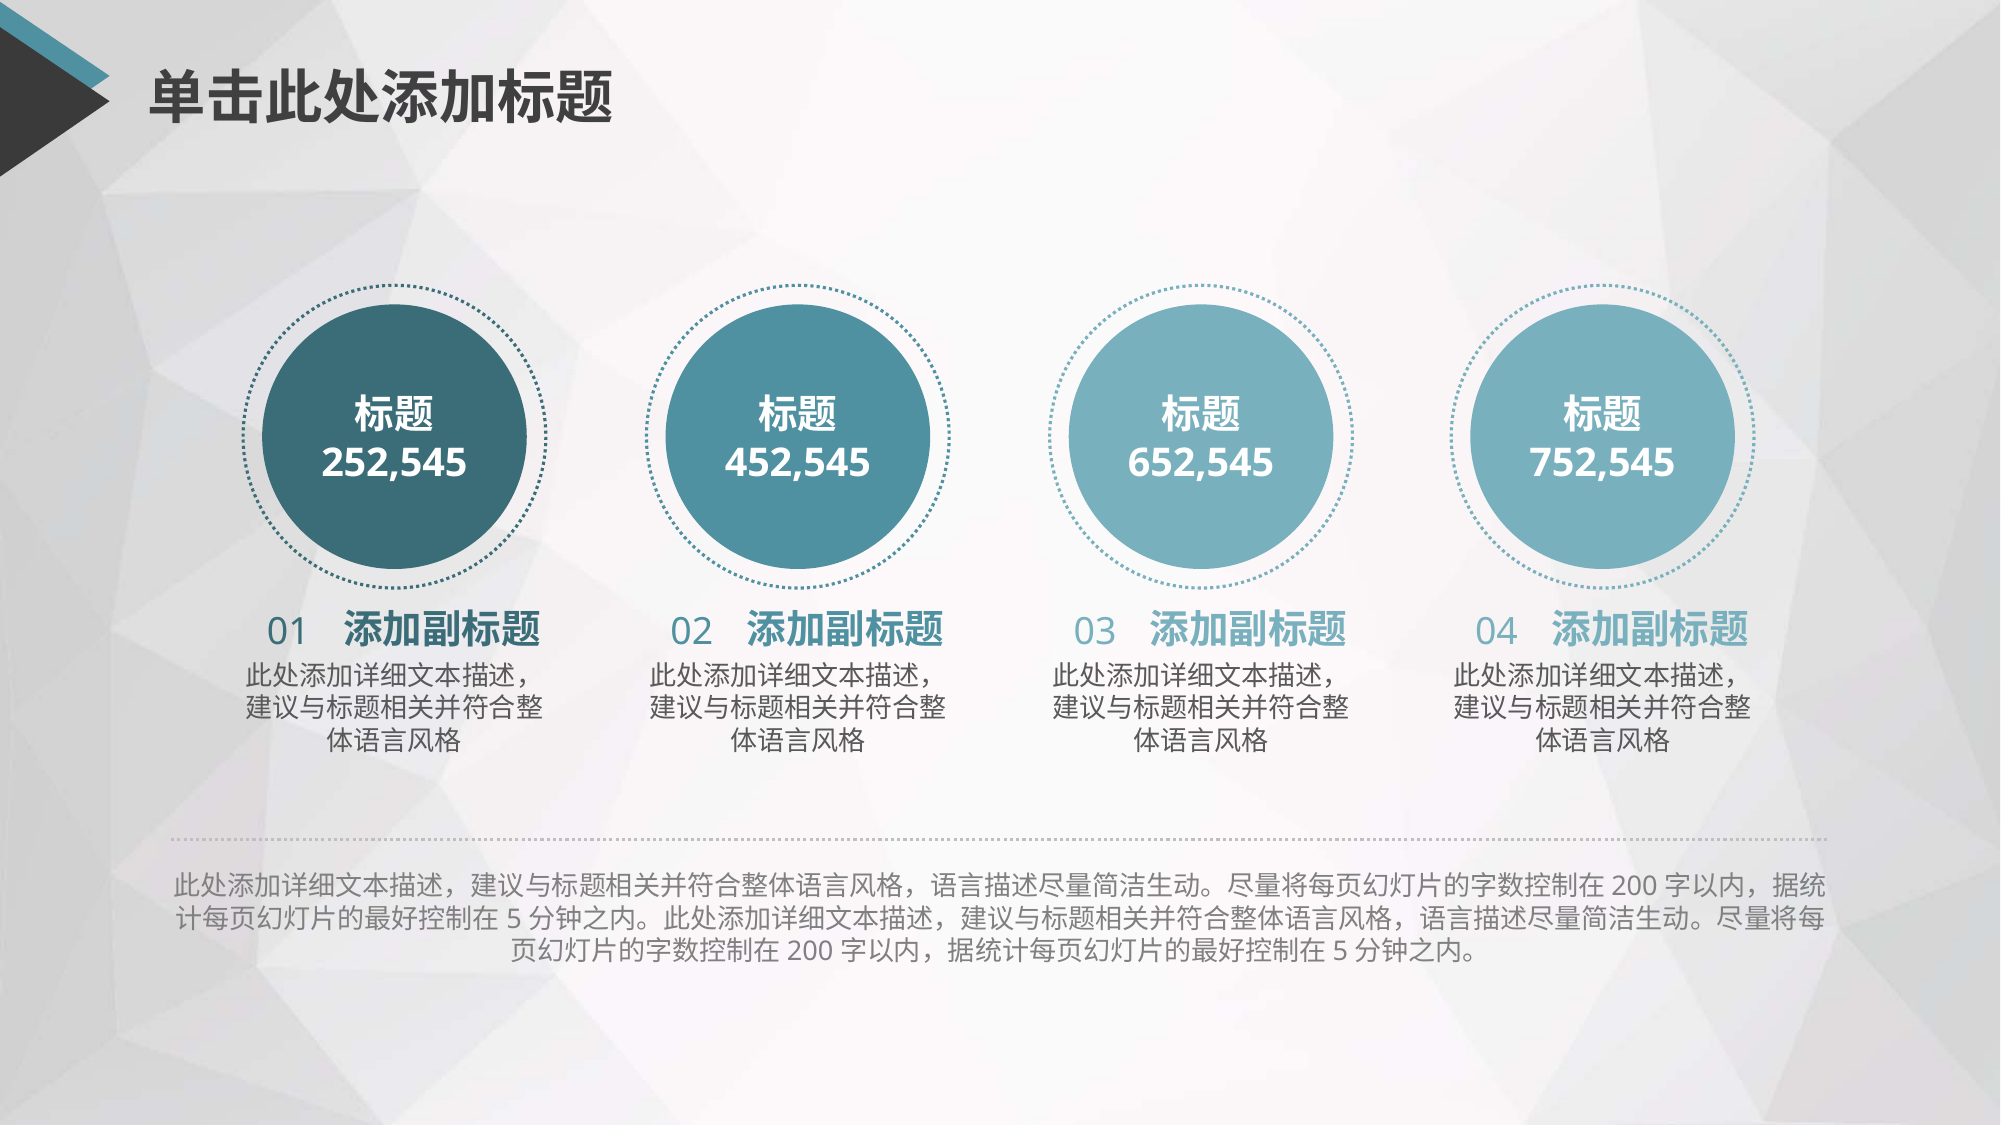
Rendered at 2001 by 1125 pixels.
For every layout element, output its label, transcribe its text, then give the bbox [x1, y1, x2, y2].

title 单击此处添加标题 [132, 50, 925, 149]
text_box 此处添加详细文本描述，建议与标题相关并符合整体语言风格，语言描述尽量简洁生动。尽量将每页幻灯片的字数控制在200字以内，据统计每页幻灯片的最好控制在5分钟之内。此处添加详细文本描述，建议与标题相关并符合整体语言风格，语言描述尽量简洁生动。尽量将每页幻灯片的字数控制在200字以内，据统计每页幻灯片的最好控制在5分钟之内。 [169, 868, 1831, 967]
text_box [621, 596, 975, 765]
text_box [1049, 285, 1353, 589]
picture [0, 0, 2001, 1125]
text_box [243, 285, 546, 589]
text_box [1024, 596, 1378, 765]
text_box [646, 285, 950, 589]
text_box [1426, 596, 1779, 765]
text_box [217, 596, 571, 765]
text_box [1451, 285, 1754, 589]
